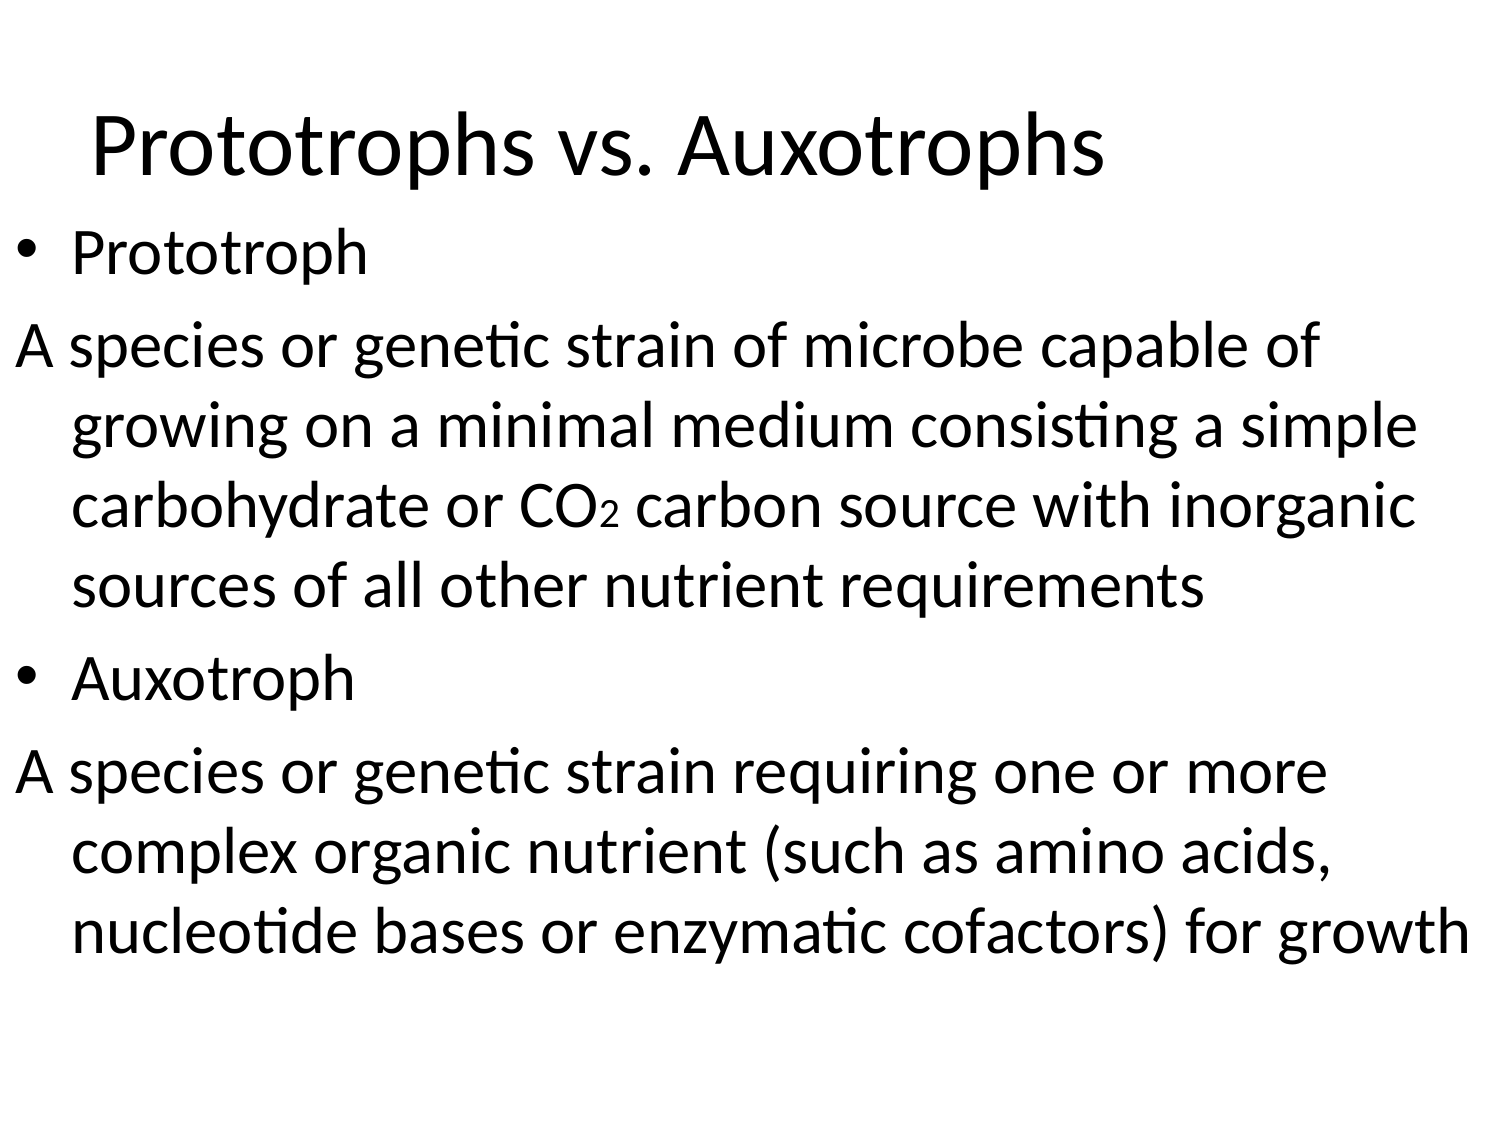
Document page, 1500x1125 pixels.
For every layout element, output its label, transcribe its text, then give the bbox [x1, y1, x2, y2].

title Prototrophs vs. Auxotrophs [75, 45, 1425, 200]
list Prototroph A species or genetic strain of microbe capable of growing on a minimal medium consisting a simple carbohydrate or CO2 carbon source with inorganic sources of all other nutrient requirements Auxotroph A species or genetic strain requiring one or more complex organic nutrient (such as amino acids, nucleotide bases or enzymatic cofactors) for growth [0, 200, 1500, 1125]
